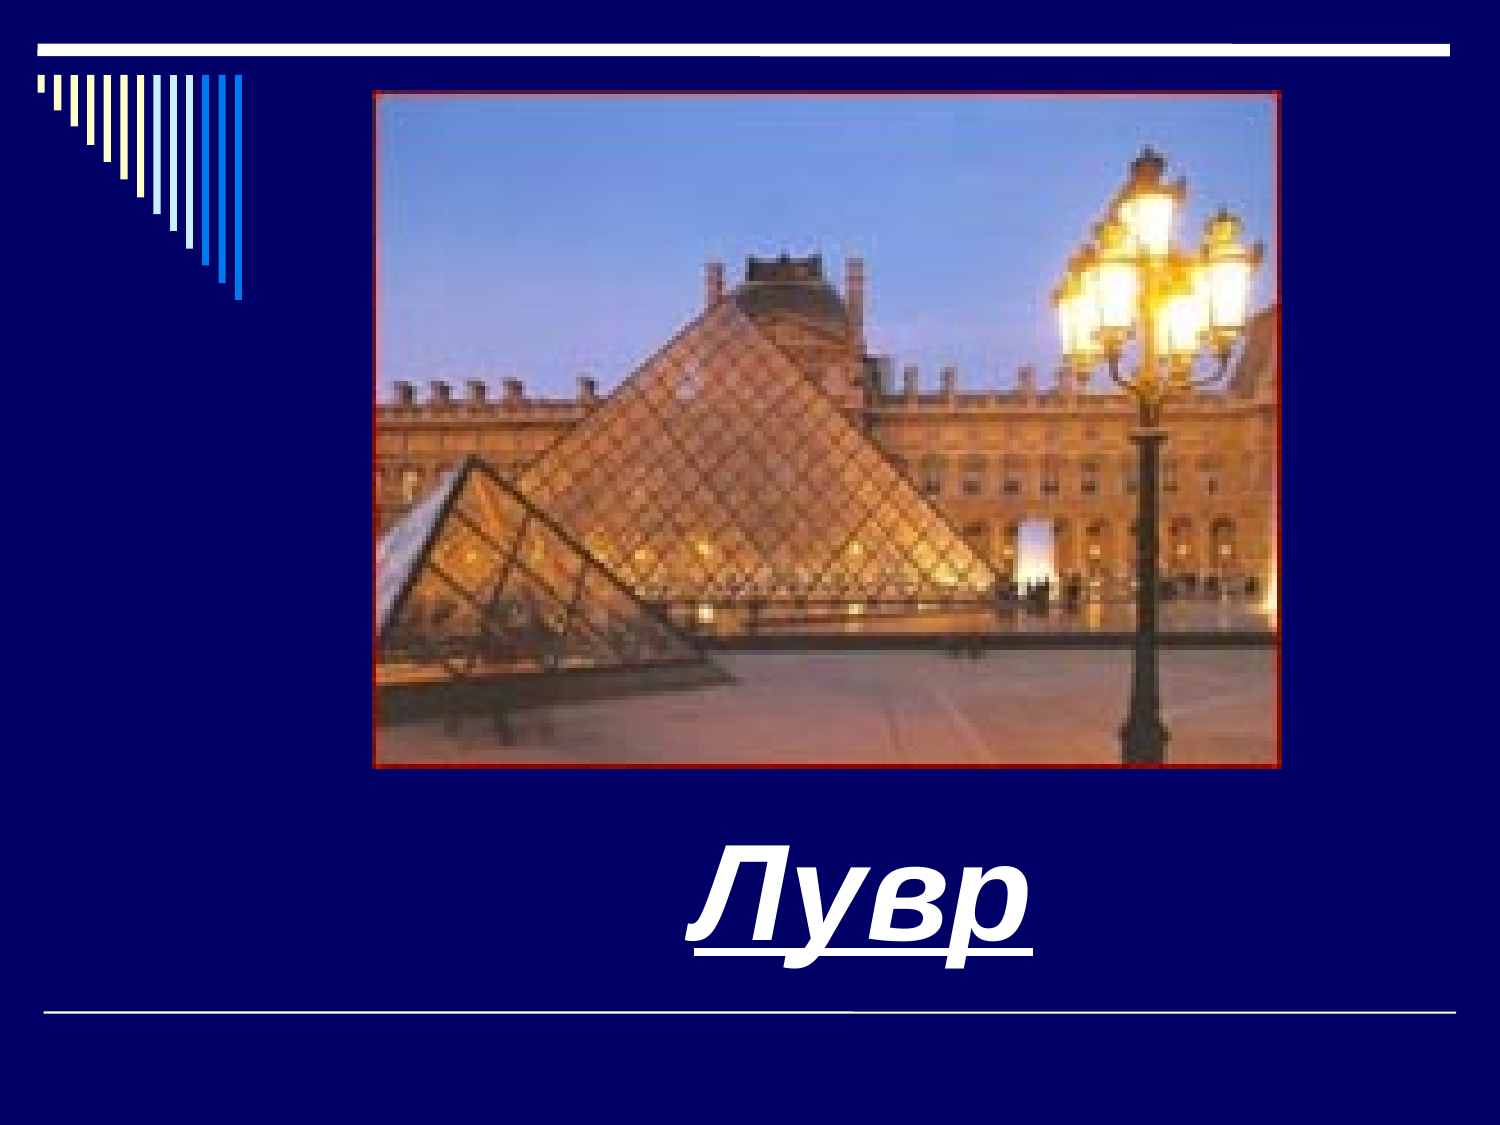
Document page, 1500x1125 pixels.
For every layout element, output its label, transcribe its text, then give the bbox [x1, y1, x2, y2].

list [371, 90, 1282, 769]
text_box Лувр [678, 795, 1049, 976]
